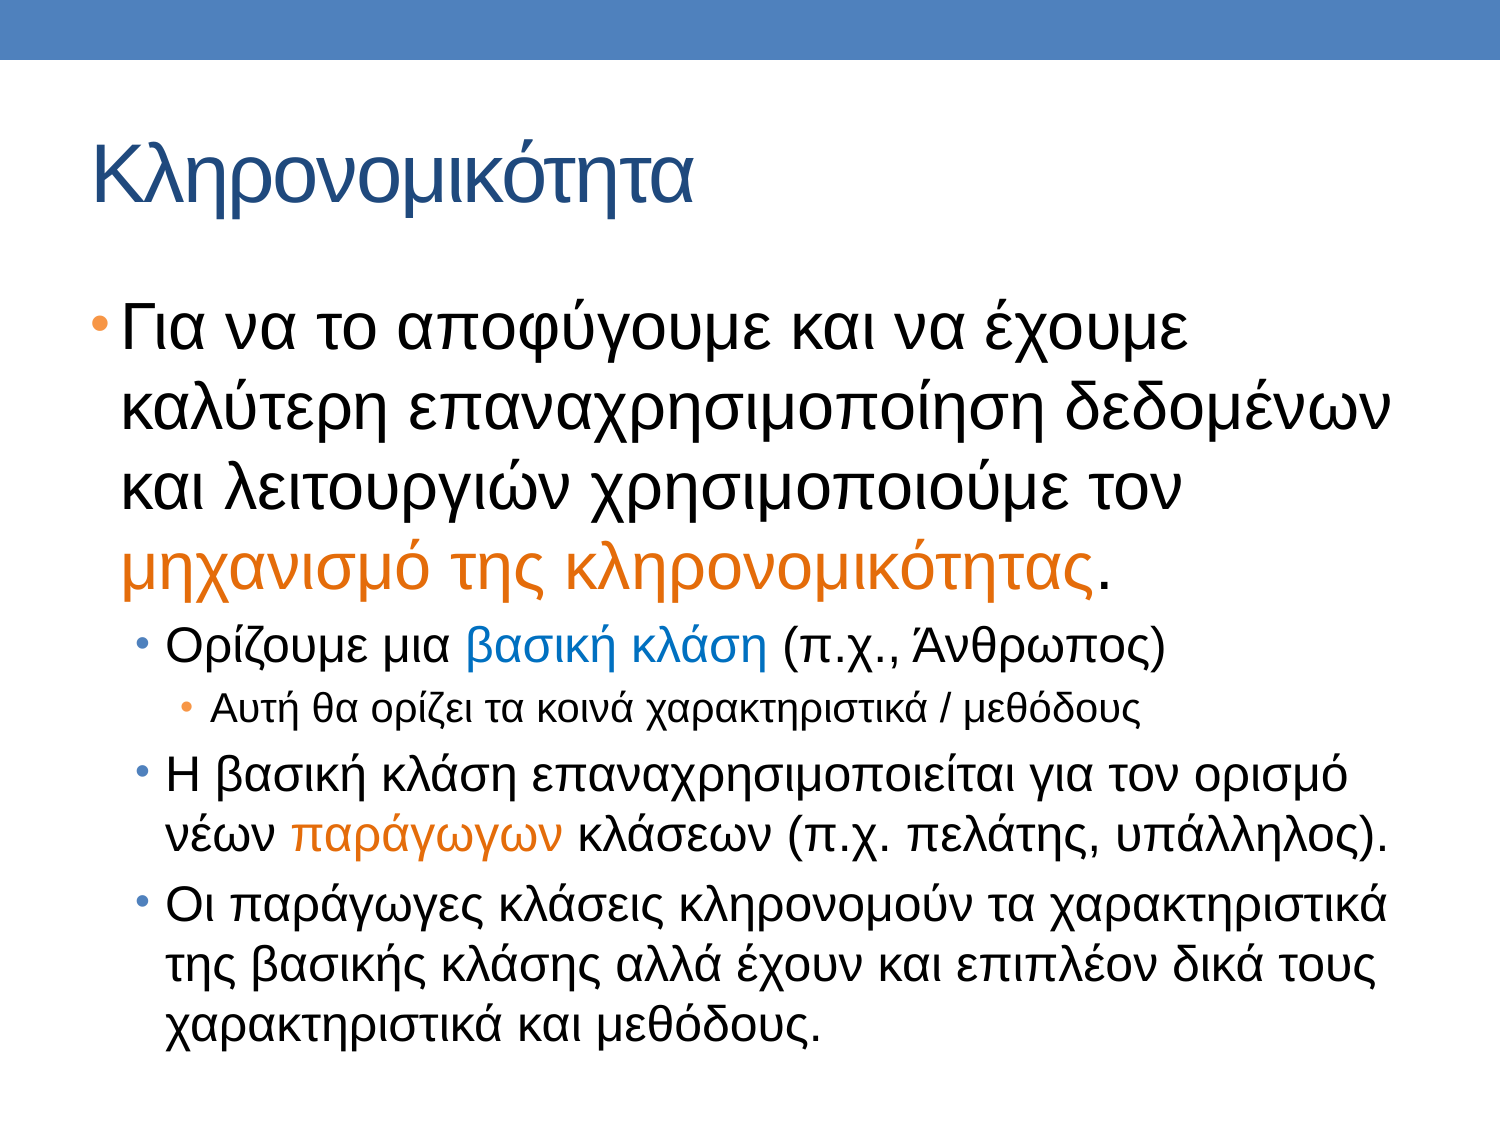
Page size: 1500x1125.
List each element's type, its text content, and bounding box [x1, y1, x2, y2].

list Για να το αποφύγουμε και να έχουμε καλύτερη επαναχρησιμοποίηση δεδομένων και λειτουργιών χρησιμοποιούμε τον μηχανισμό της κληρονομικότητας. Ορίζουμε μια βασική κλάση (π.χ., Άνθρωπος) Αυτή θα ορίζει τα κοινά χαρακτηριστικά / μεθόδους Η βασική κλάση επαναχρησιμοποιείται για τον ορισμό νέων παράγωγων κλάσεων (π.χ. πελάτης, υπάλληλος). Οι παράγωγες κλάσεις κληρονομούν τα χαρακτηριστικά της βασικής κλάσης αλλά έχουν και επιπλέον δικά τους χαρακτηριστικά και μεθόδους. [75, 275, 1425, 1070]
title Κληρονομικότητα [75, 87, 1425, 250]
